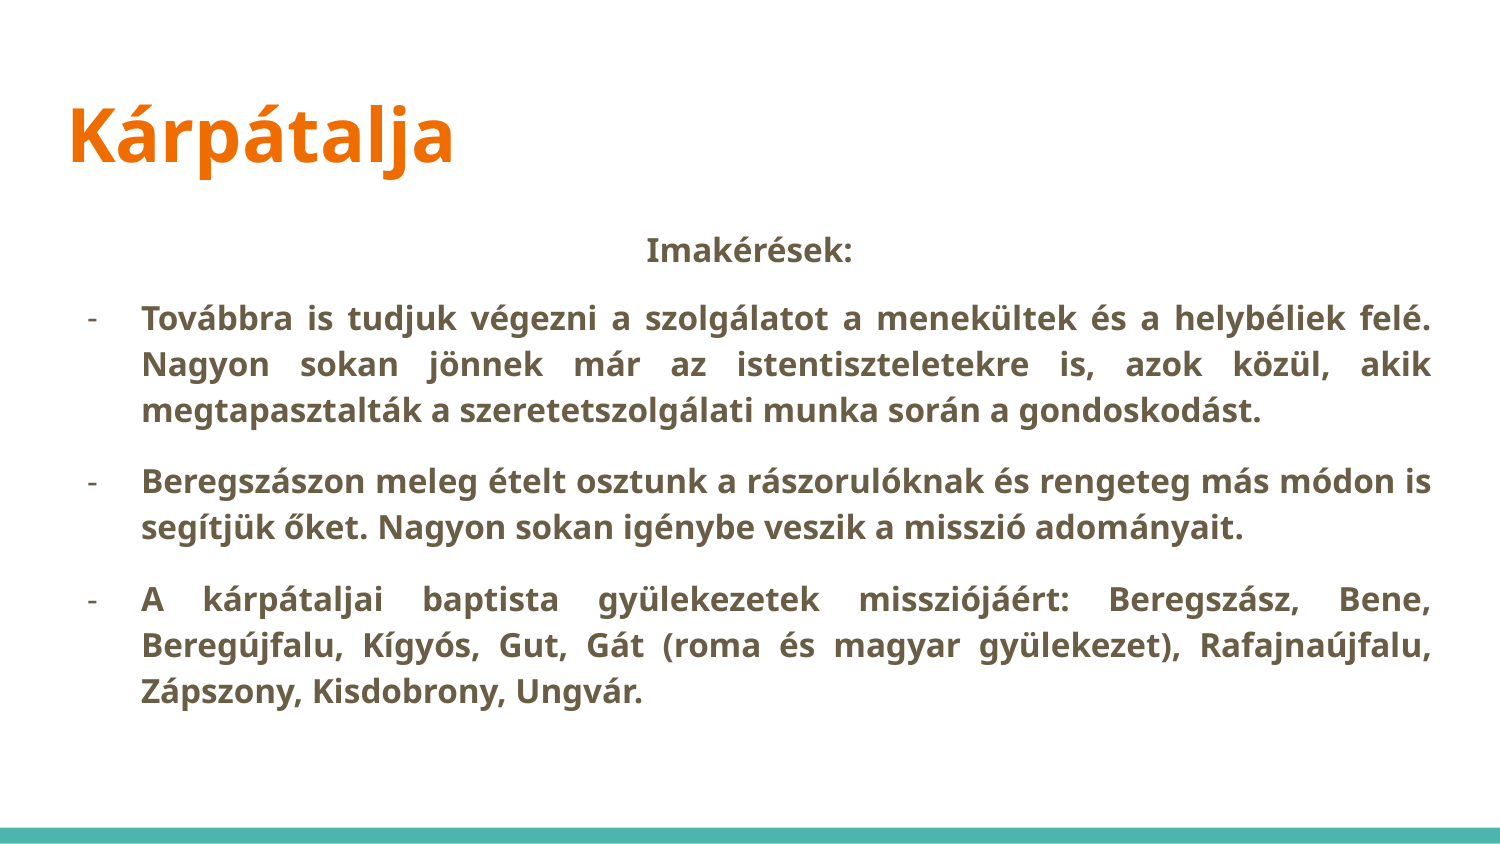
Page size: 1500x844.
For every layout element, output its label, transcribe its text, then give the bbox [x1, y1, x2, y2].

title Kárpátalja [51, 72, 1449, 189]
list Imakérések: Továbbra is tudjuk végezni a szolgálatot a menekültek és a helybéliek felé. Nagyon sokan jönnek már az istentiszteletekre is, azok közül, akik megtapasztalták a szeretetszolgálati munka során a gondoskodást. Beregszászon meleg ételt osztunk a rászorulóknak és rengeteg más módon is segítjük őket. Nagyon sokan igénybe veszik a misszió adományait. A kárpátaljai baptista gyülekezetek missziójáért: Beregszász, Bene, Beregújfalu, Kígyós, Gut, Gát (roma és magyar gyülekezet), Rafajnaújfalu, Zápszony, Kisdobrony, Ungvár. [51, 207, 1449, 750]
